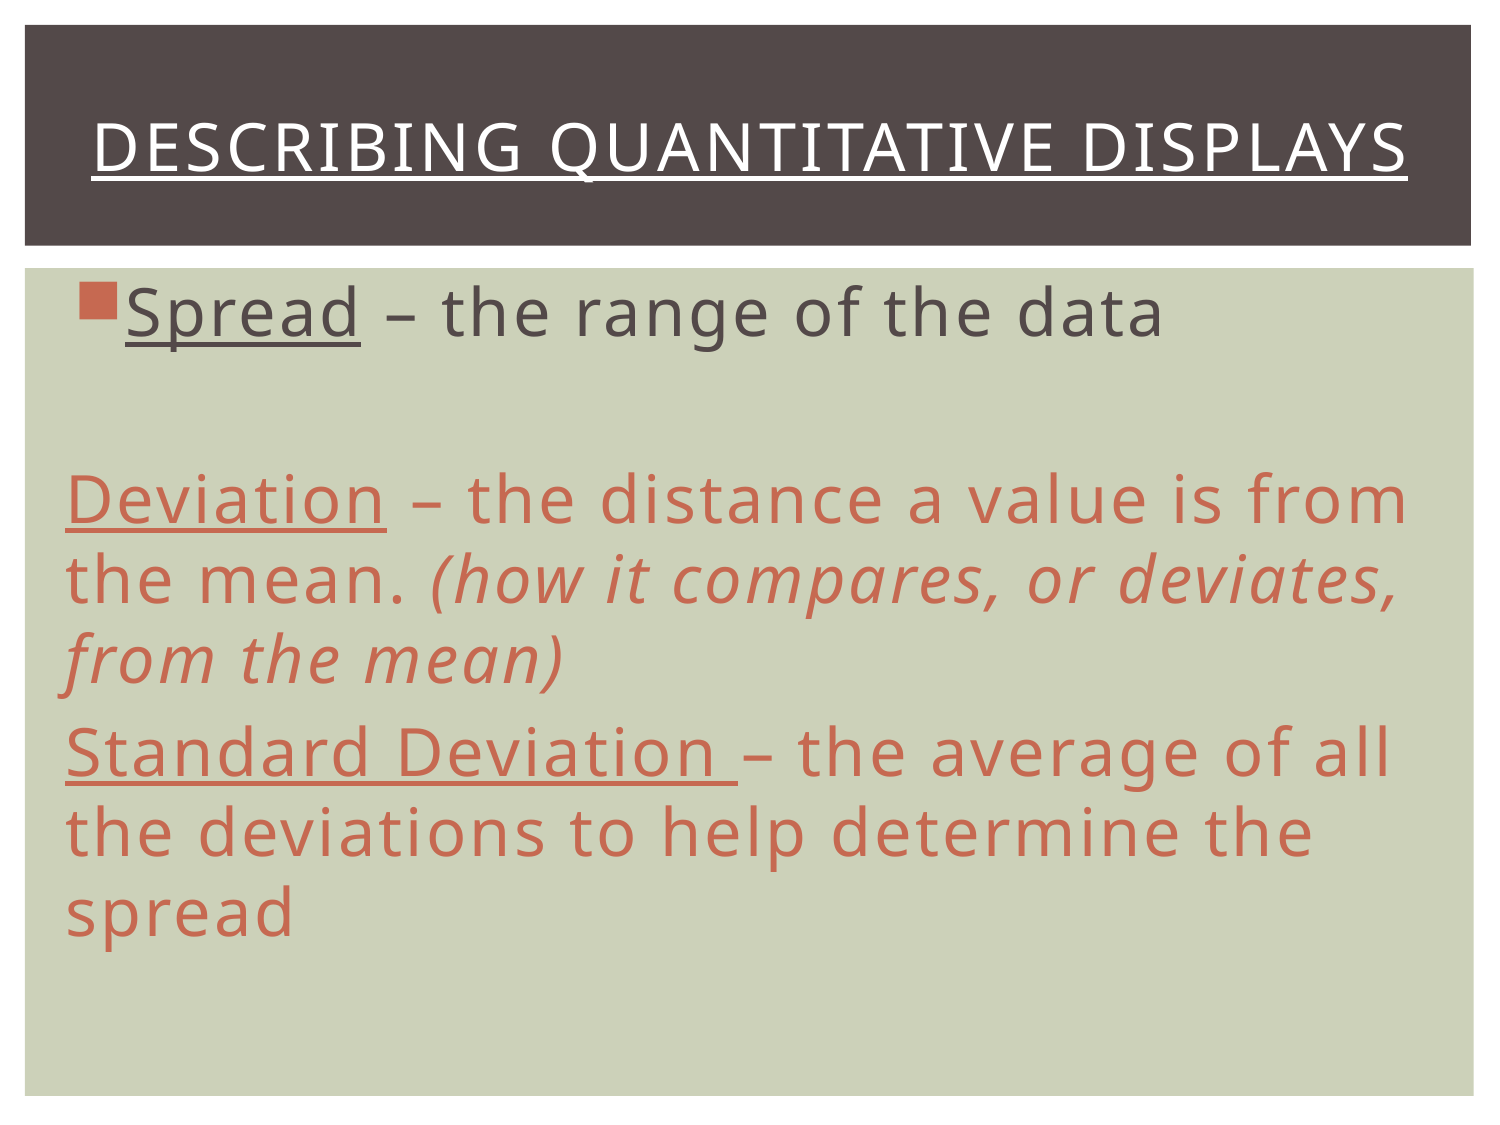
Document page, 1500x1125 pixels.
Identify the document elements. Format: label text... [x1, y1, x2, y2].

title Describing Quantitative Displays [62, 58, 1438, 232]
list Spread – the range of the data Deviation – the distance a value is from the mean. (how it compares, or deviates, from the mean) Standard Deviation – the average of all the deviations to help determine the spread [50, 262, 1463, 1005]
